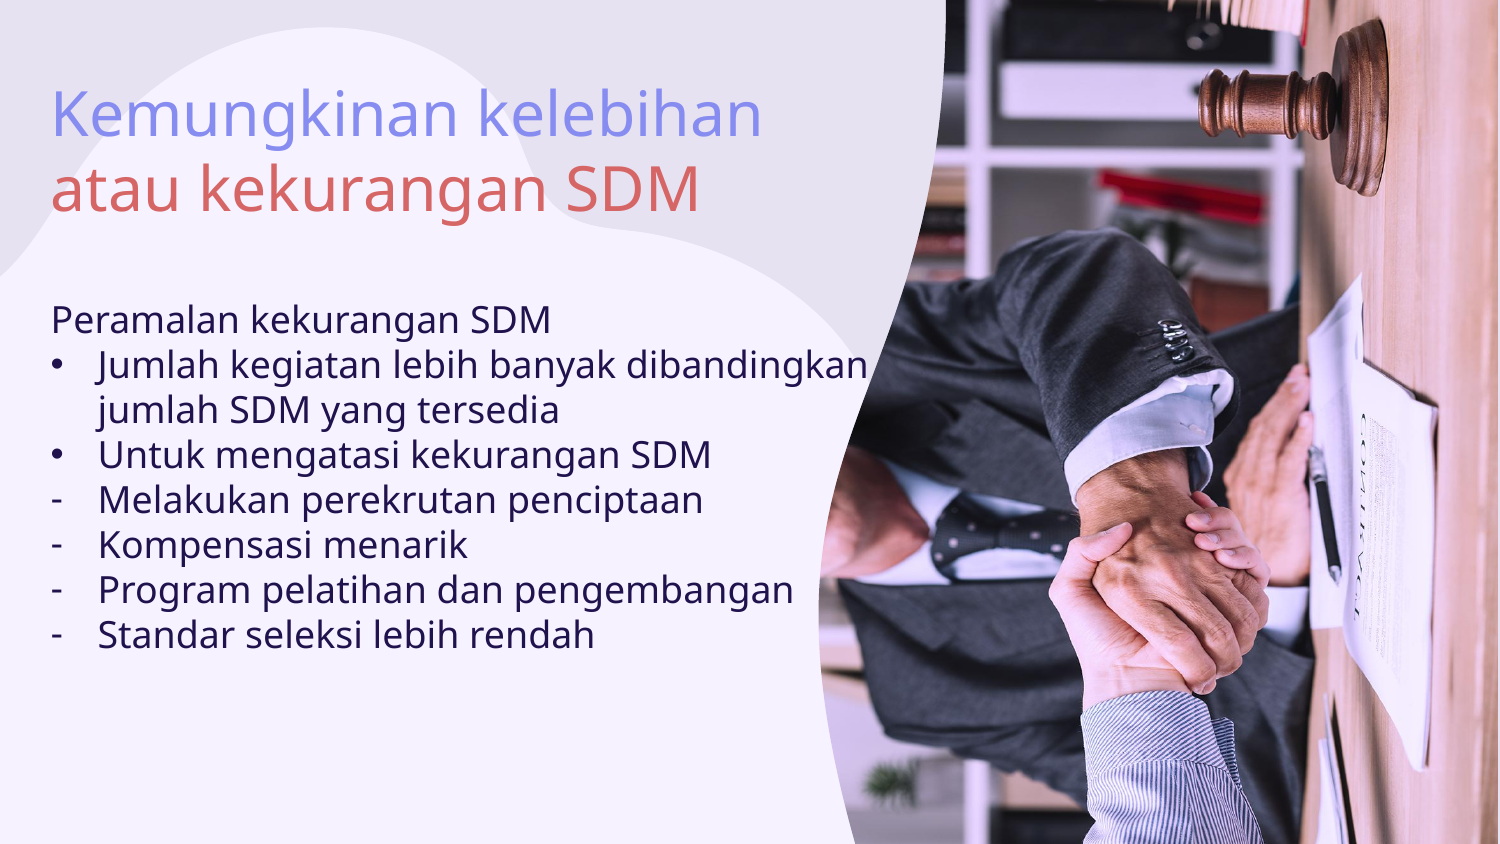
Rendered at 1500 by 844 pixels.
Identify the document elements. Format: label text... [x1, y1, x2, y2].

picture [730, 0, 1500, 844]
subtitle Peramalan kekurangan SDM Jumlah kegiatan lebih banyak dibandingkan jumlah SDM yang tersedia Untuk mengatasi kekurangan SDM Melakukan perekrutan penciptaan Kompensasi menarik Program pelatihan dan pengembangan Standar seleksi lebih rendah [35, 226, 727, 771]
title Kemungkinan kelebihan atau kekurangan SDM [35, 0, 853, 226]
